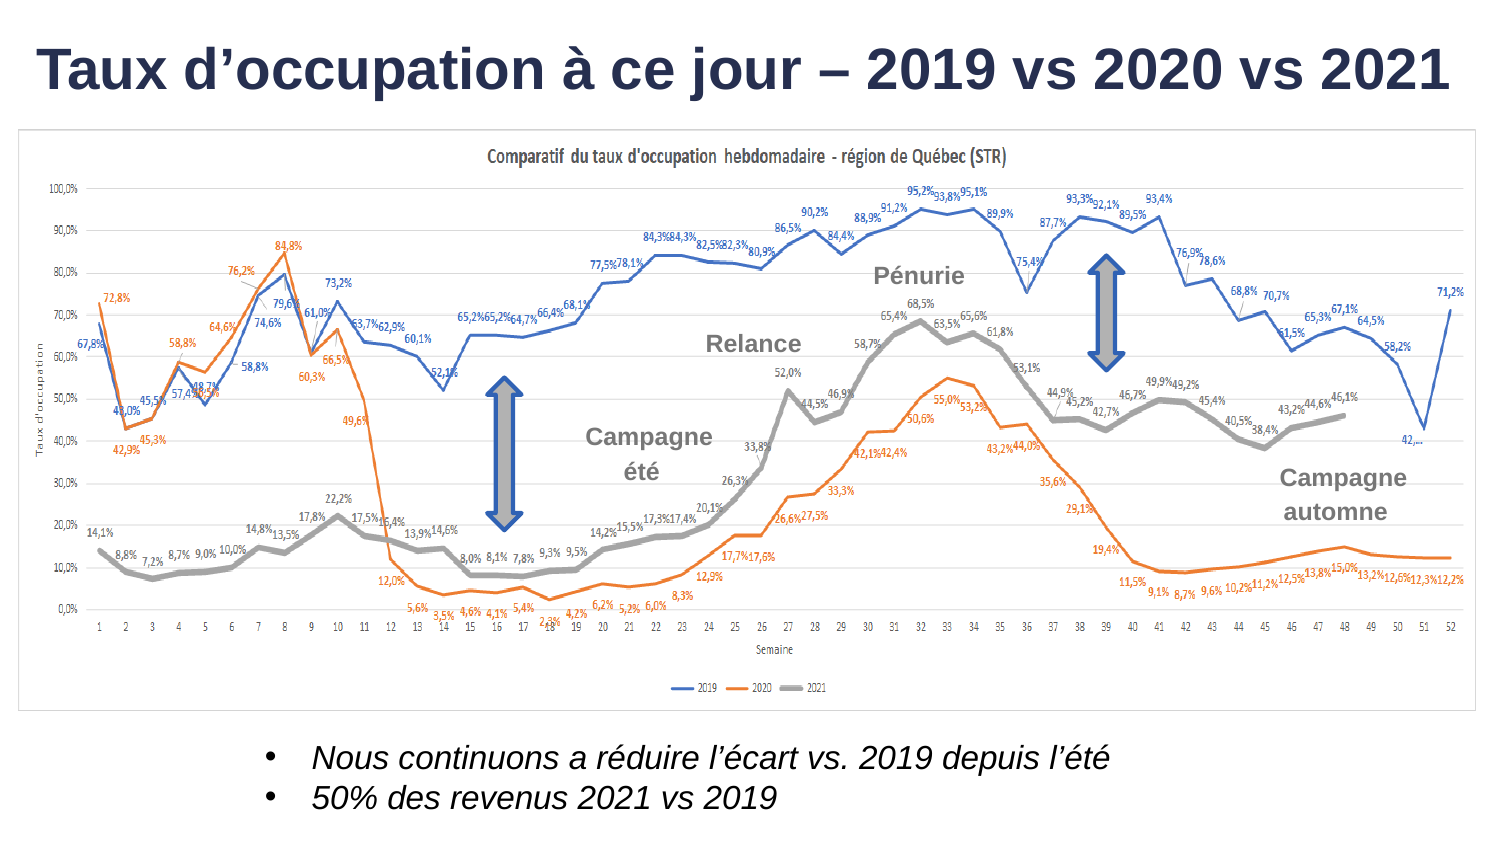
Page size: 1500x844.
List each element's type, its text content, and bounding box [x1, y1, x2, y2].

text_box Taux d’occupation à ce jour – 2019 vs 2020 vs 2021 [21, 15, 1478, 116]
text_box Nous continuons a réduire l’écart vs. 2019 depuis l’été 50% des revenus 2021 vs 2019 [250, 728, 1362, 824]
picture [18, 129, 1476, 713]
